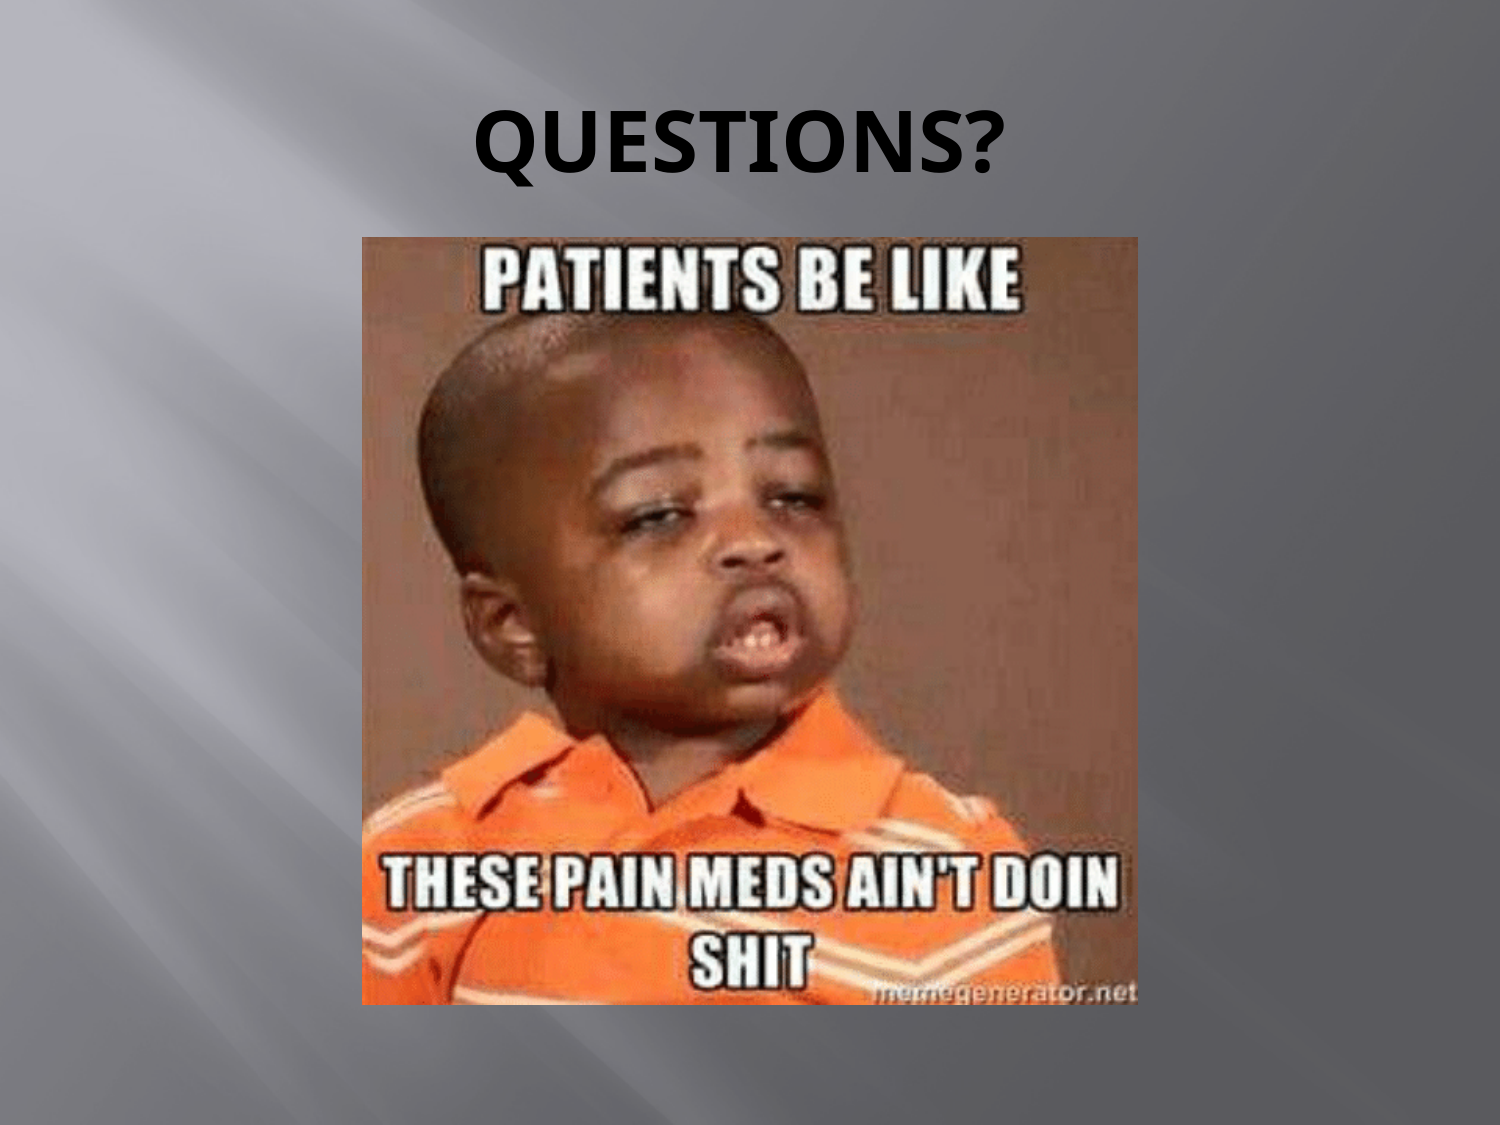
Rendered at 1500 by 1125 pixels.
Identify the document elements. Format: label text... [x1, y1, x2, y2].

title QUESTIONS? [75, 45, 1425, 233]
picture [362, 237, 1138, 1005]
